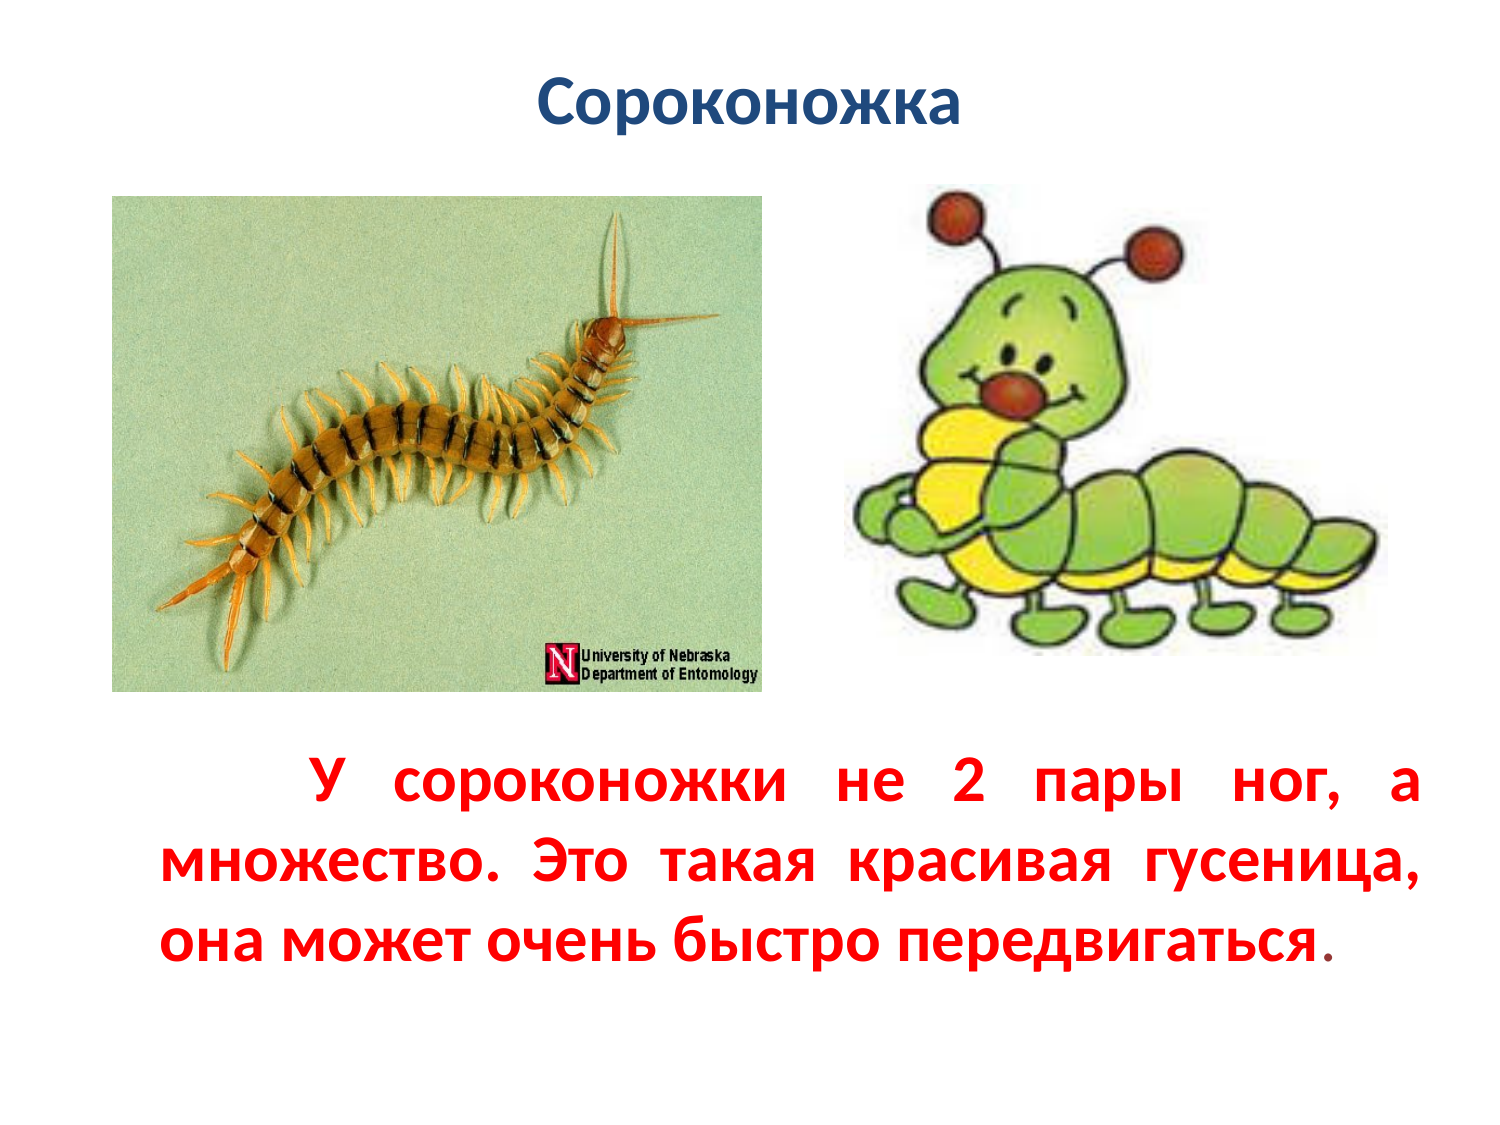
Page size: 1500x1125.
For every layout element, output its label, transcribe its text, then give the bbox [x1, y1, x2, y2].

list У сороконожки не 2 пары ног, а множество. Это такая красивая гусеница, она может очень быстро передвигаться. [88, 633, 1439, 1005]
picture [844, 184, 1389, 657]
picture [111, 196, 763, 692]
title Сороконожка [75, 45, 1425, 233]
